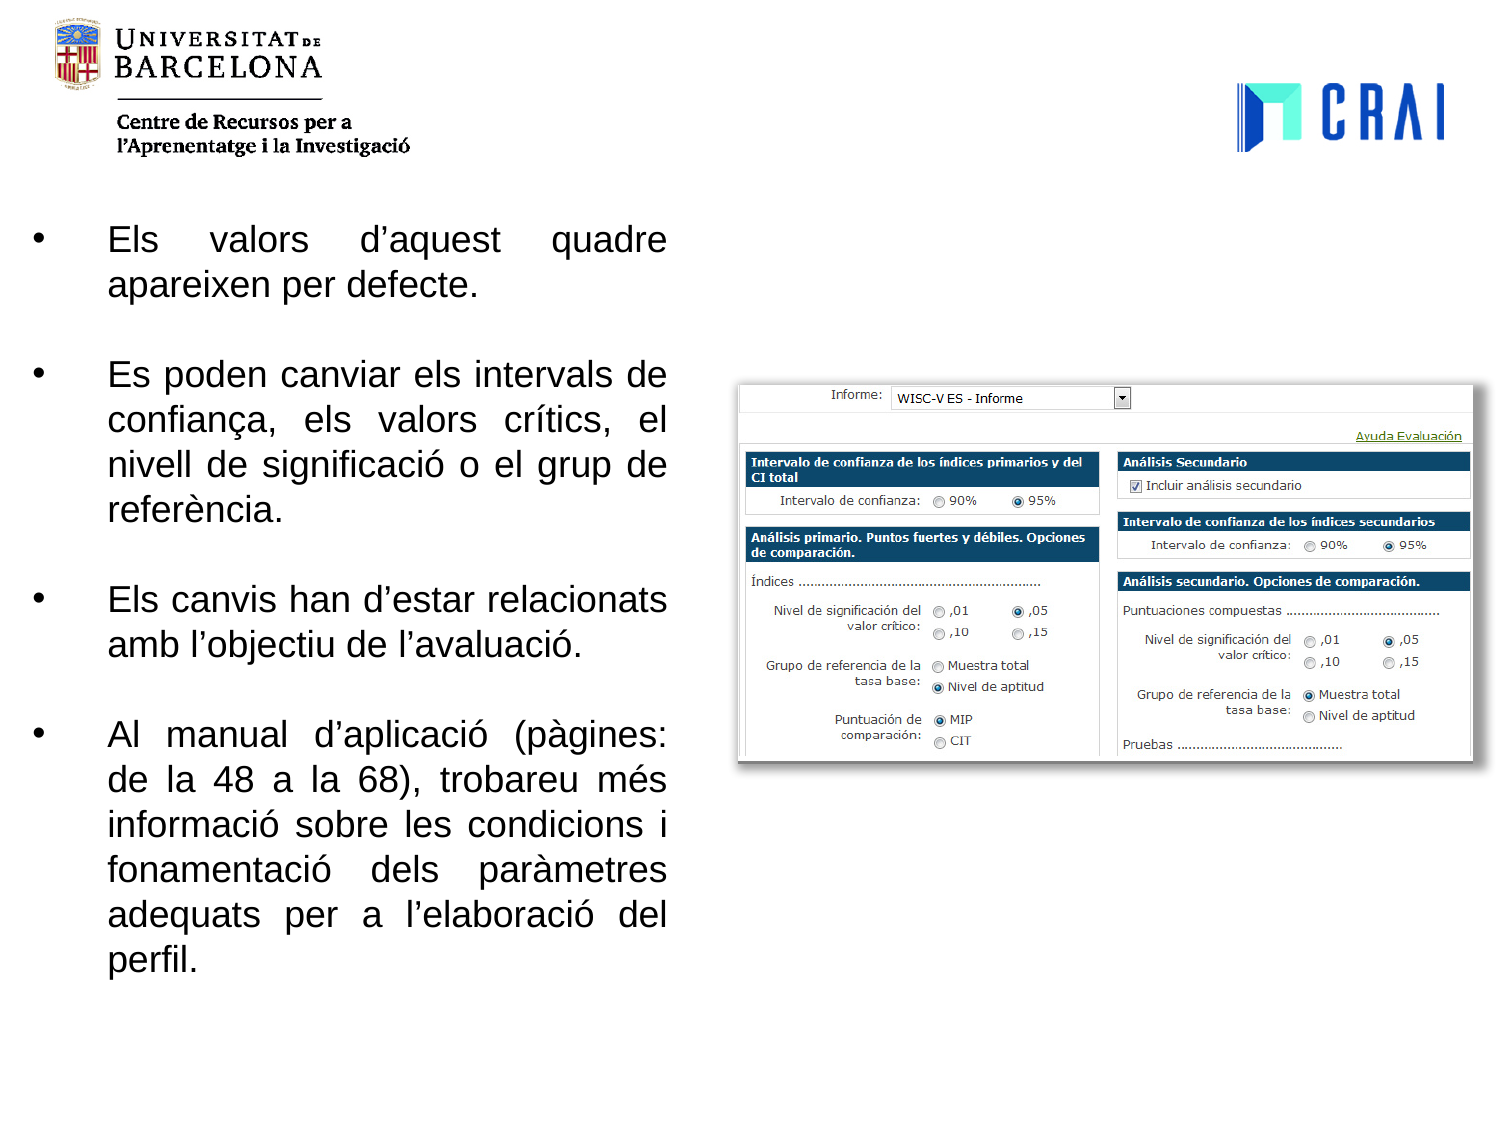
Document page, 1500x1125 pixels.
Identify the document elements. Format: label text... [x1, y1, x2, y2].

picture [53, 16, 1447, 208]
text_box Els valors d’aquest quadre apareixen per defecte. Es poden canviar els intervals de confiança, els valors crítics, el nivell de significació o el grup de referència. Els canvis han d’estar relacionats amb l’objectiu de l’avaluació. Al manual d’aplicació (pàgines: de la 48 a la 68), trobareu més informació sobre les condicions i fonamentació dels paràmetres adequats per a l’elaboració del perfil. [17, 208, 683, 988]
picture [738, 385, 1473, 764]
